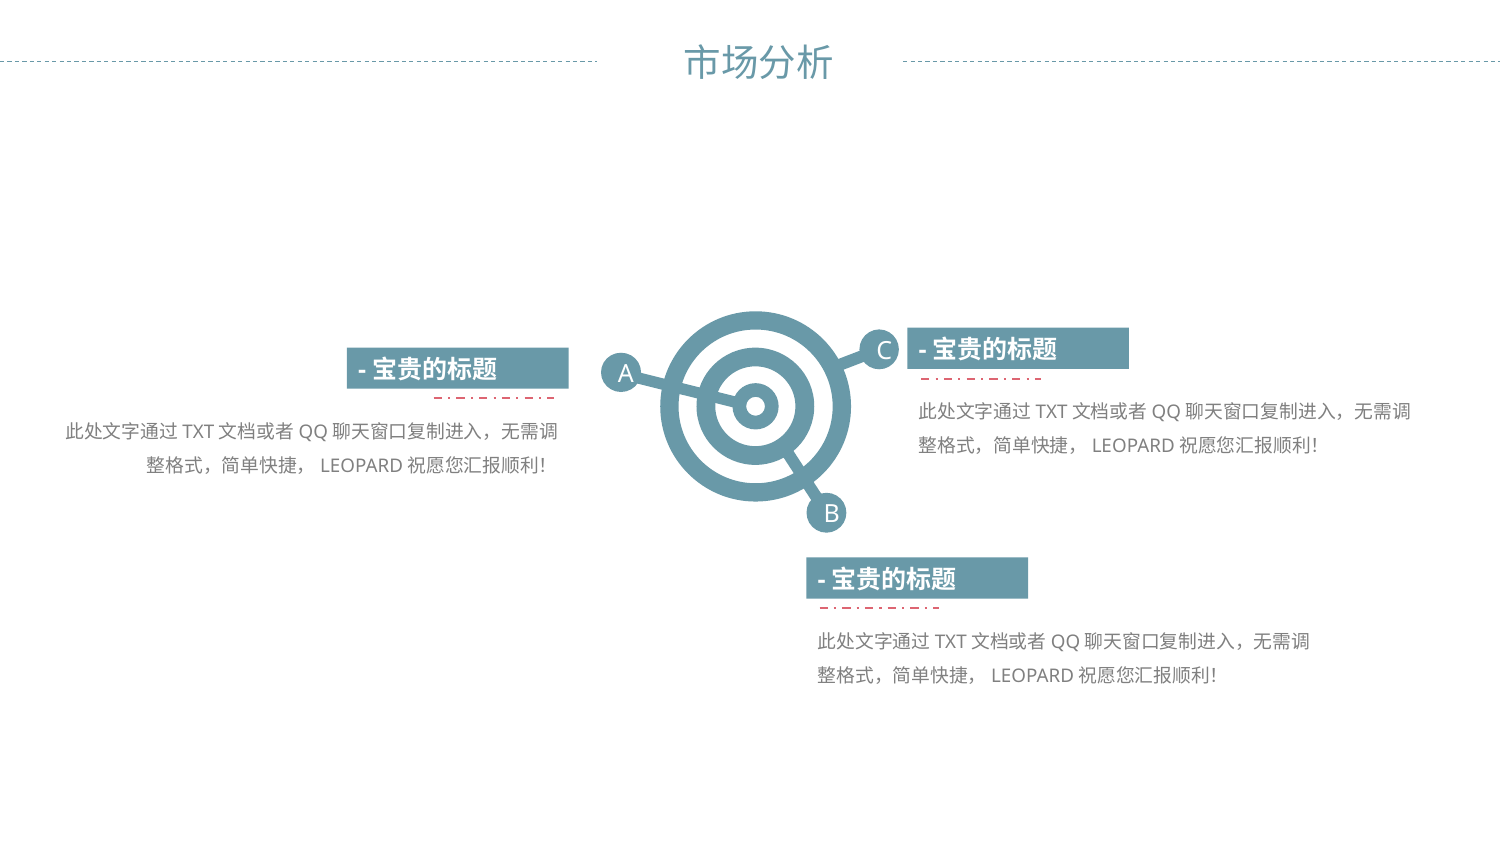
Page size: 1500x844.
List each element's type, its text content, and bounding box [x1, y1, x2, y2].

text_box -宝贵的标题 [806, 557, 1029, 599]
text_box [660, 390, 803, 502]
text_box [804, 370, 852, 482]
text_box 此处文字通过TXT文档或者QQ聊天窗口复制进入，无需调整格式，简单快捷，LEOPARD祝愿您汇报顺利！ [806, 612, 1323, 692]
text_box A [601, 352, 642, 393]
text_box [638, 373, 738, 408]
text_box -宝贵的标题 [346, 347, 569, 389]
text_box [664, 311, 838, 383]
text_box B [806, 492, 847, 533]
text_box [822, 351, 864, 377]
text_box 此处文字通过TXT文档或者QQ聊天窗口复制进入，无需调整格式，简单快捷，LEOPARD祝愿您汇报顺利！ [907, 383, 1424, 462]
text_box 此处文字通过TXT文档或者QQ聊天窗口复制进入，无需调整格式，简单快捷，LEOPARD祝愿您汇报顺利！ [52, 402, 569, 482]
text_box -宝贵的标题 [907, 327, 1129, 369]
text_box [732, 383, 779, 430]
text_box C [859, 329, 899, 370]
text_box [774, 436, 821, 500]
text_box [696, 347, 815, 465]
